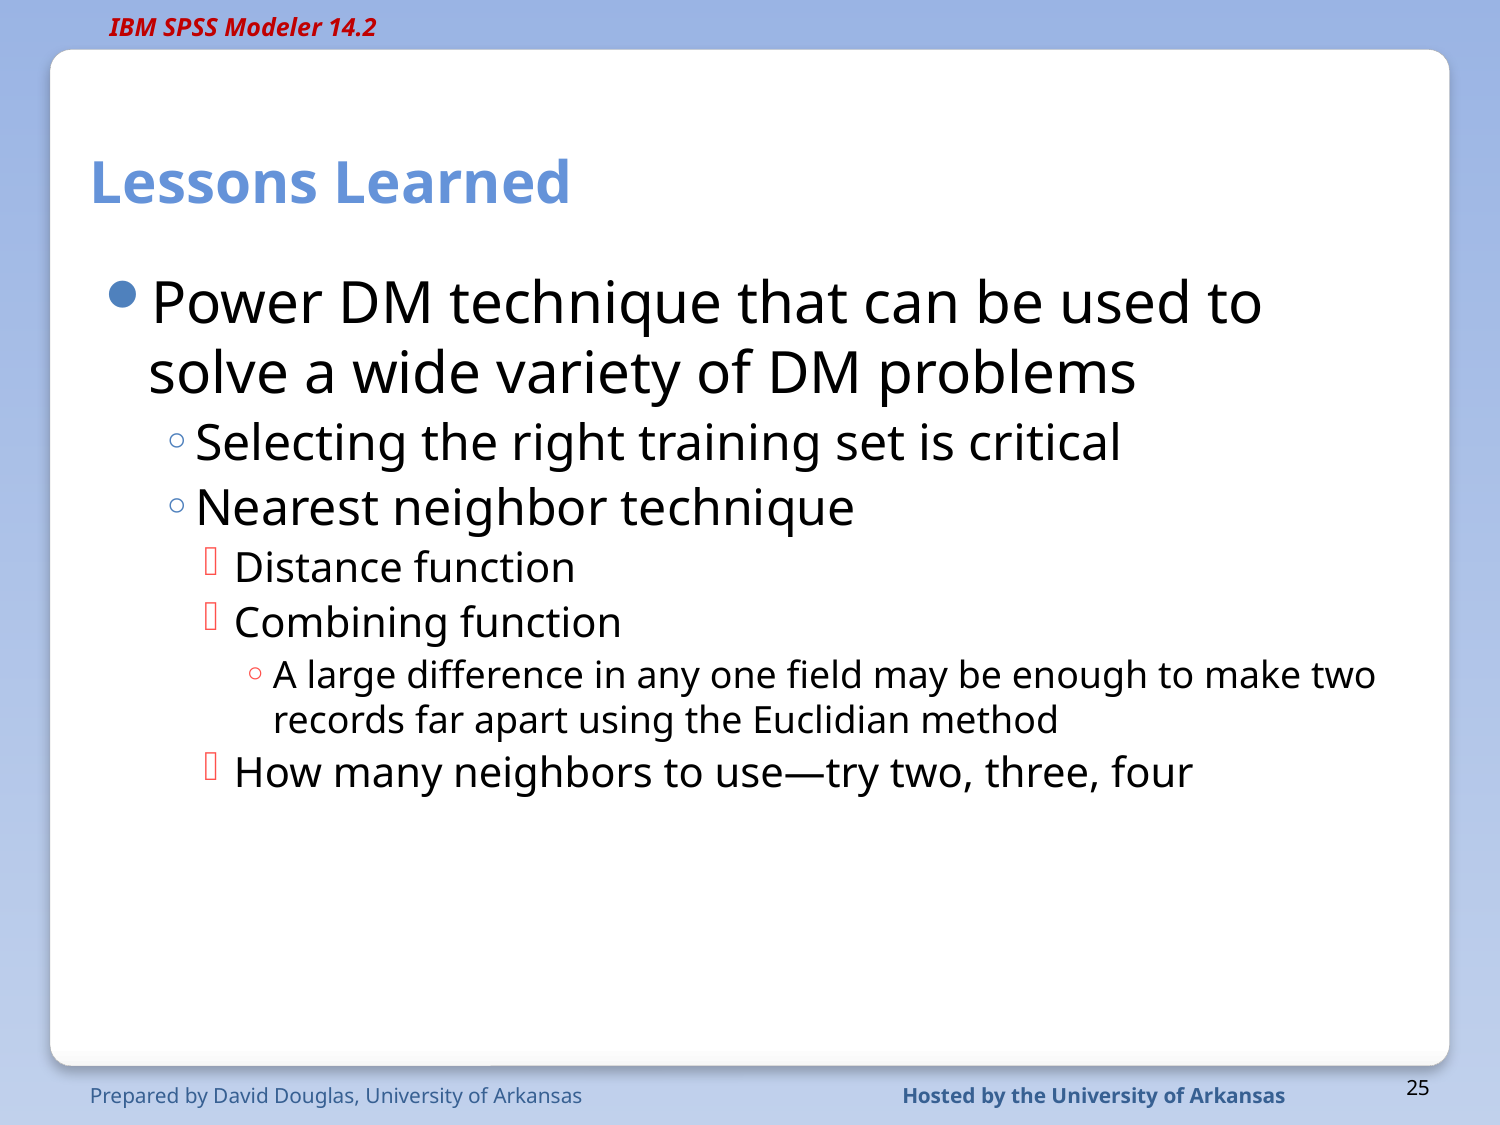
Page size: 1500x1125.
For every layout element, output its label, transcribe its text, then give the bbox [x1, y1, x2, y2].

title Lessons Learned [75, 50, 1418, 223]
footer Hosted by the University of Arkansas [887, 1074, 1388, 1110]
slide_number 25 [1388, 1074, 1445, 1110]
list Power DM technique that can be used to solve a wide variety of DM problems Selecting the right training set is critical Nearest neighbor technique Distance function Combining function A large difference in any one field may be enough to make two records far apart using the Euclidian method How many neighbors to use—try two, three, four [75, 249, 1413, 988]
slide_number Prepared by David Douglas, University of Arkansas [75, 1074, 745, 1110]
